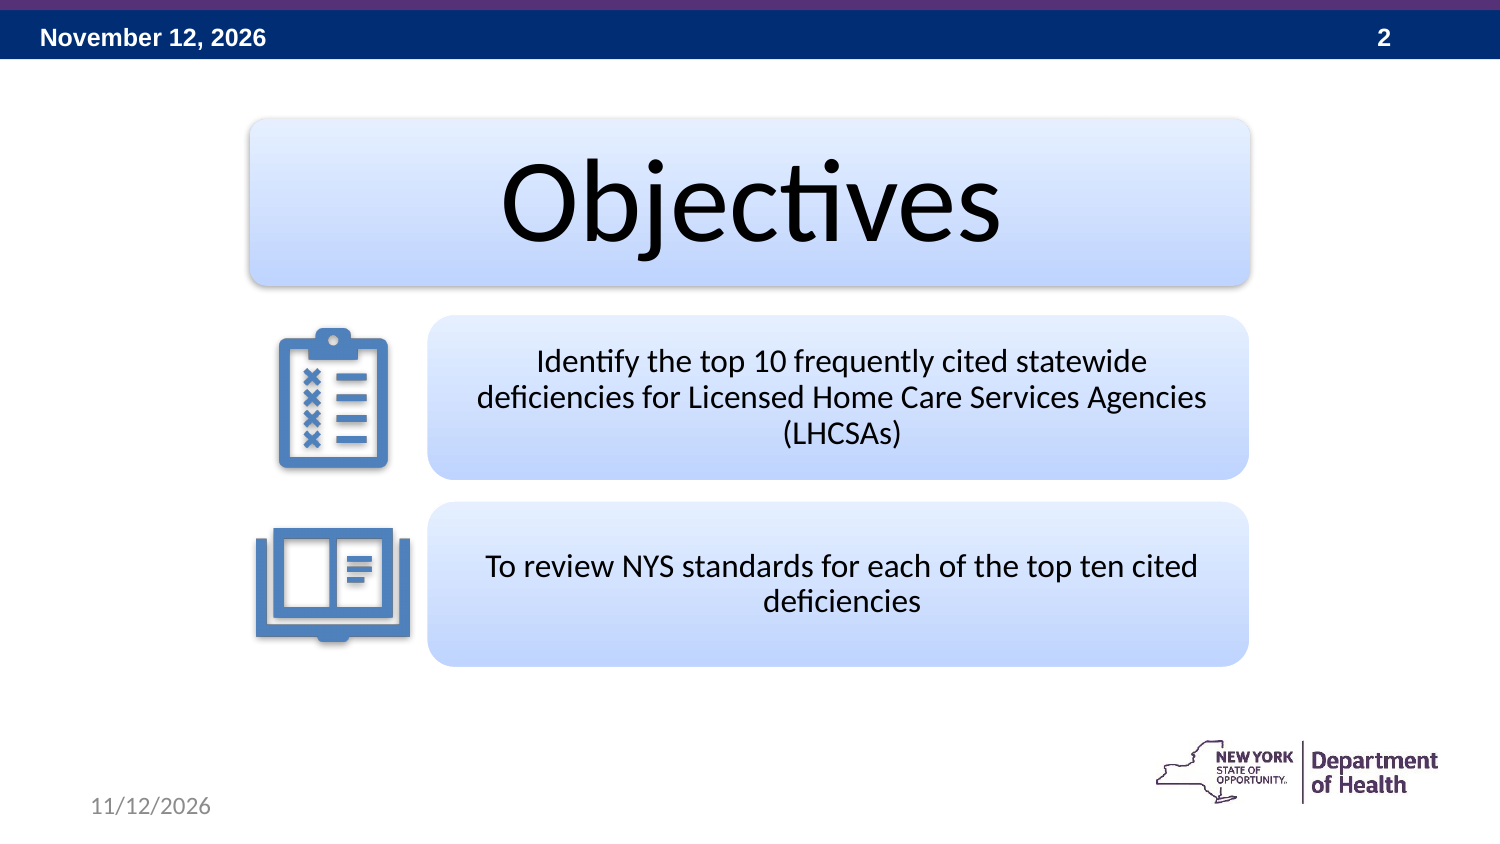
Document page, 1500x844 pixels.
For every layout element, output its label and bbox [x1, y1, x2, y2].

slide_number [75, 782, 425, 828]
picture [1156, 740, 1438, 804]
text_box [249, 59, 1251, 727]
